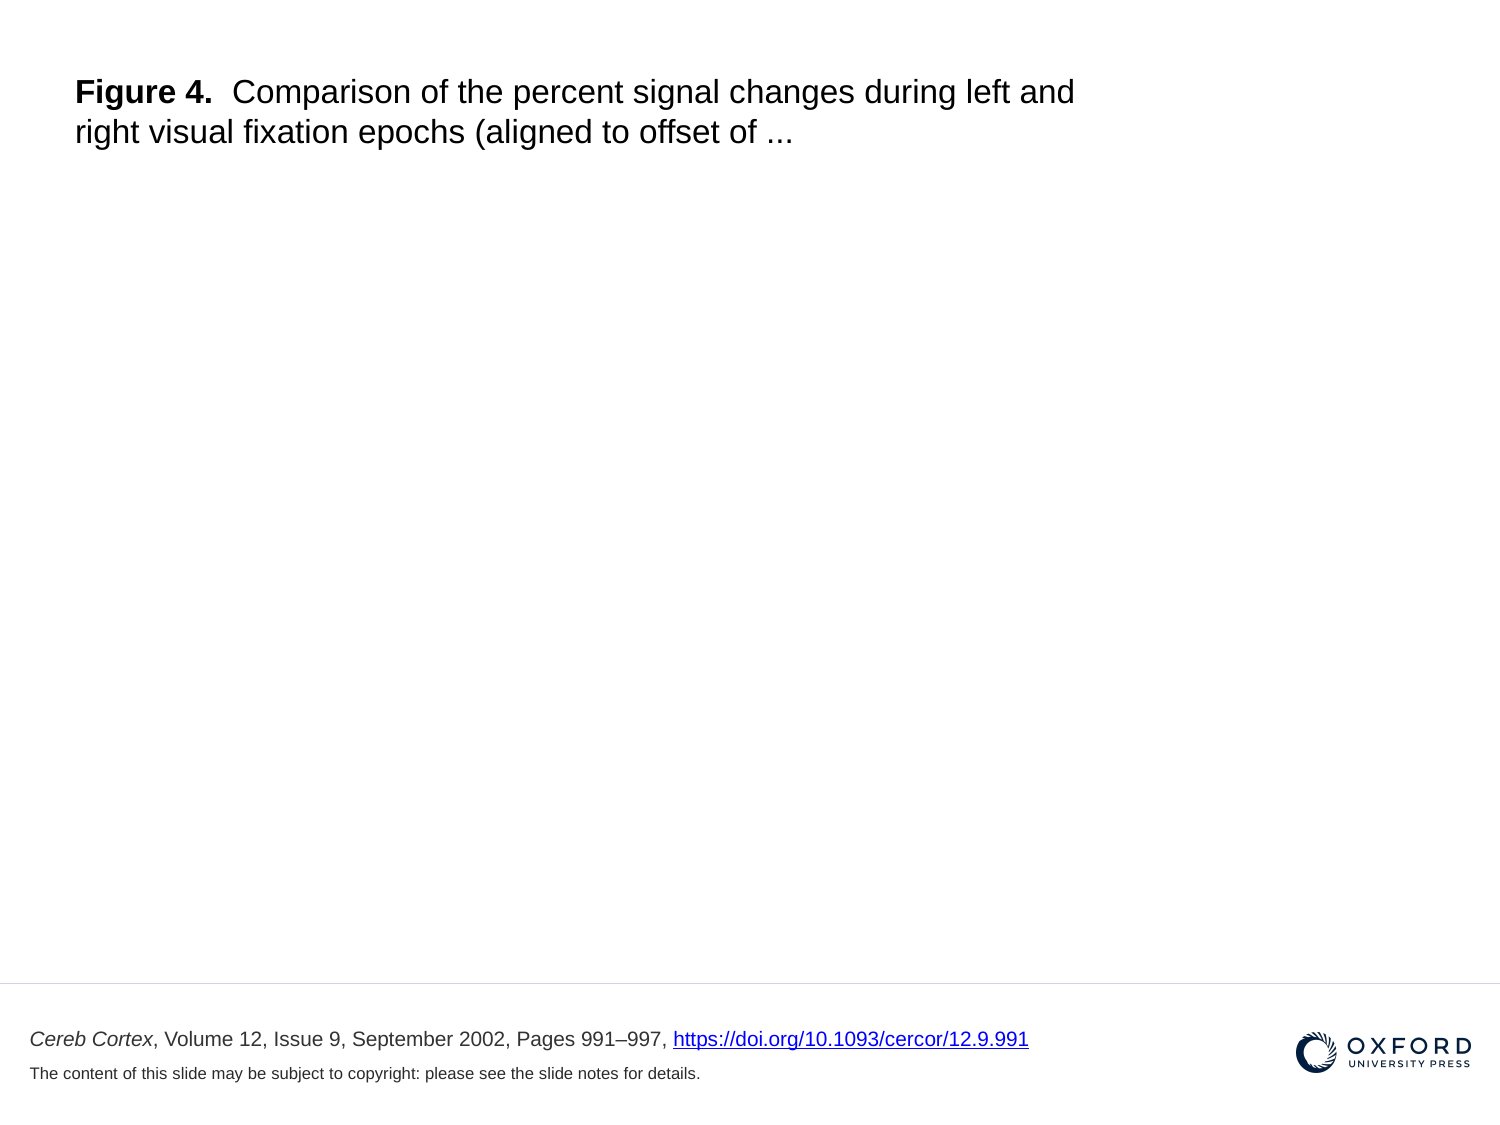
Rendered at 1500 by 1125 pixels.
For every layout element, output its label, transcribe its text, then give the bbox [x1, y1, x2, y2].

picture [1296, 1032, 1471, 1073]
title Figure 4. Comparison of the percent signal changes during left and right visual fixation epochs (aligned to offset of ... [75, 69, 1078, 171]
footer Cereb Cortex, Volume 12, Issue 9, September 2002, Pages 991–997, https://doi.org/10.1093/cercor/12.9.991 The content of this slide may be subject to copyright: please see the slide notes for details. [0, 983, 1260, 1125]
